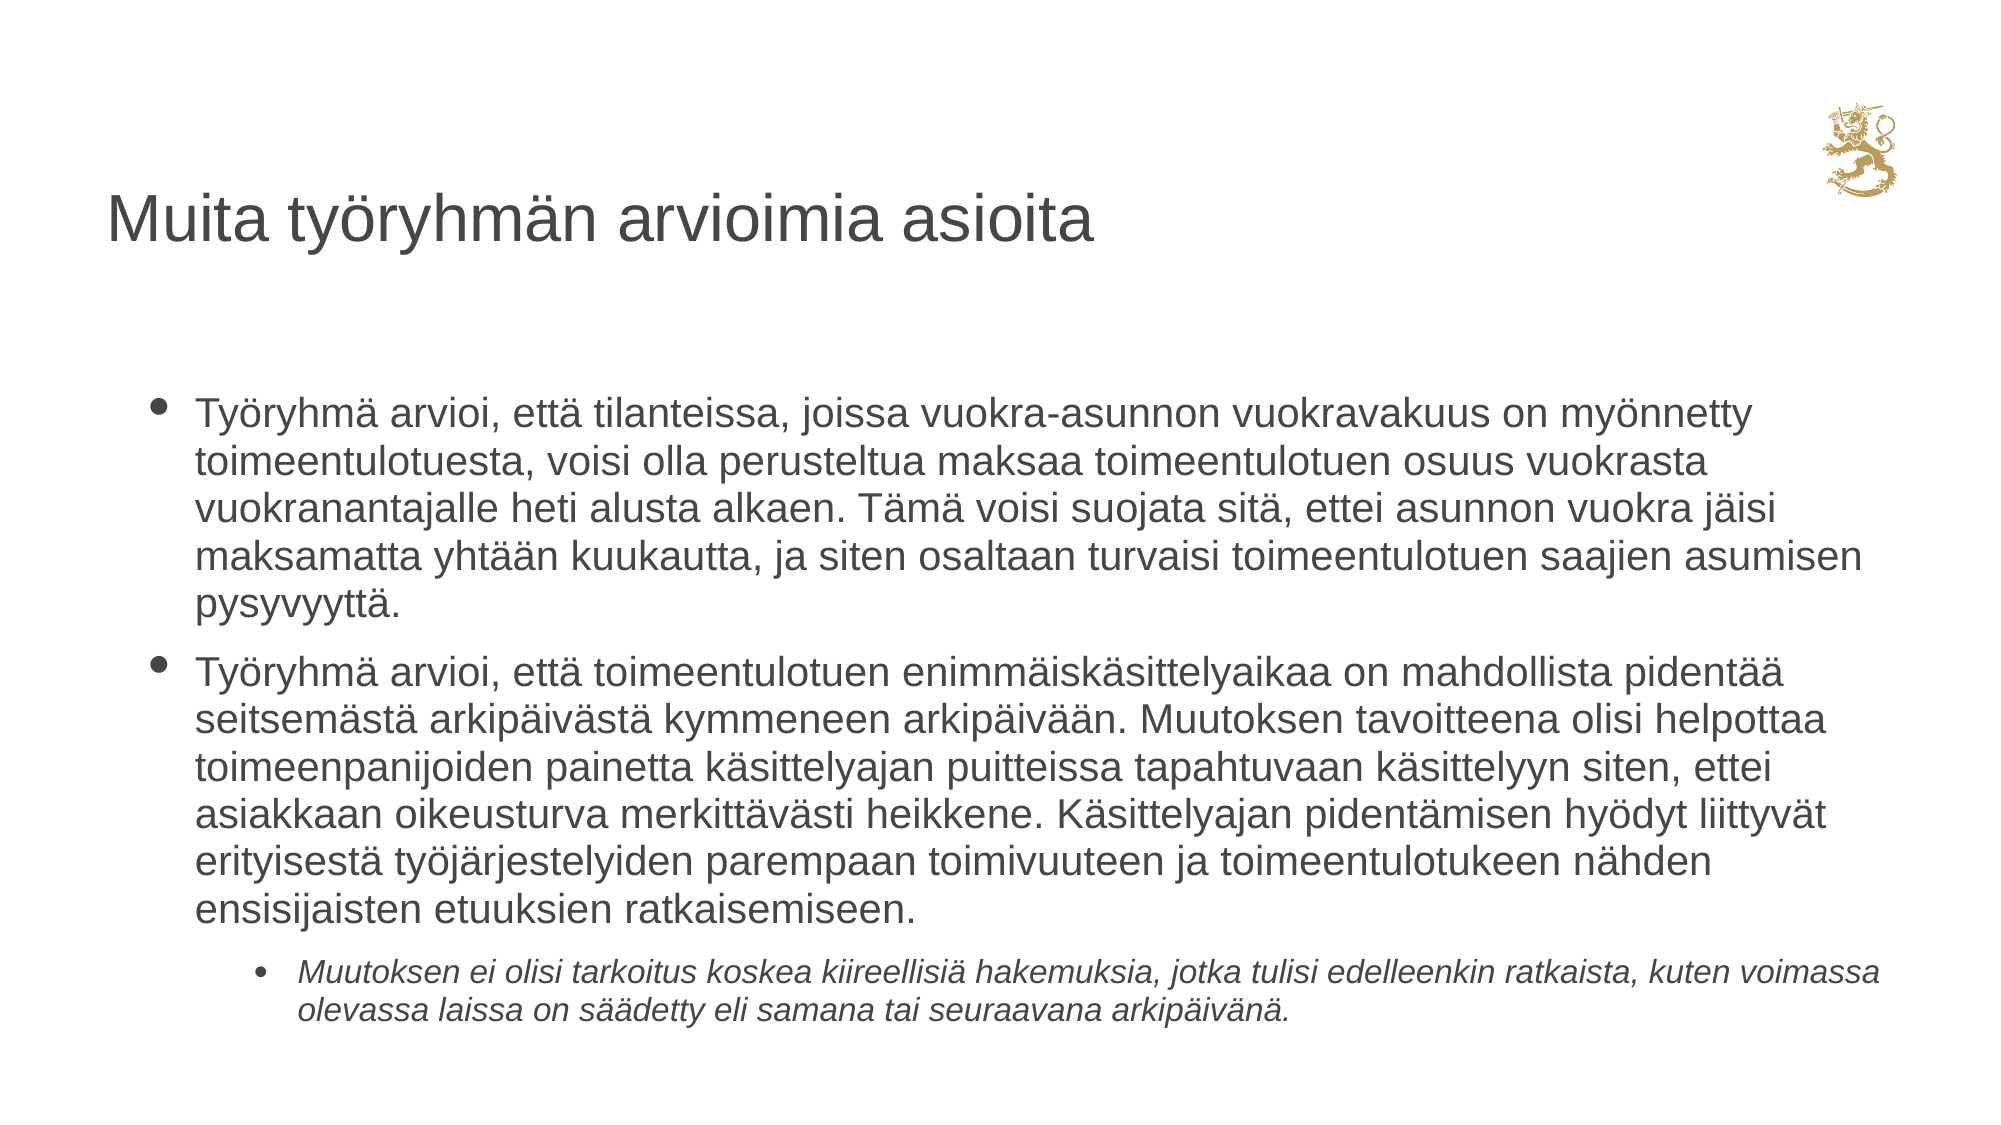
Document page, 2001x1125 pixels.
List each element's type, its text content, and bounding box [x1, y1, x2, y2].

title Muita työryhmän arvioimia asioita [106, 79, 1730, 256]
list Työryhmä arvioi, että tilanteissa, joissa vuokra-asunnon vuokravakuus on myönnetty toimeentulotuesta, voisi olla perusteltua maksaa toimeentulotuen osuus vuokrasta vuokranantajalle heti alusta alkaen. Tämä voisi suojata sitä, ettei asunnon vuokra jäisi maksamatta yhtään kuukautta, ja siten osaltaan turvaisi toimeentulotuen saajien asumisen pysyvyyttä. Työryhmä arvioi, että toimeentulotuen enimmäiskäsittelyaikaa on mahdollista pidentää seitsemästä arkipäivästä kymmeneen arkipäivään. Muutoksen tavoitteena olisi helpottaa toimeenpanijoiden painetta käsittelyajan puitteissa tapahtuvaan käsittelyyn siten, ettei asiakkaan oikeusturva merkittävästi heikkene. Käsittelyajan pidentämisen hyödyt liittyvät erityisestä työjärjestelyiden parempaan toimivuuteen ja toimeentulotukeen nähden ensisijaisten etuuksien ratkaisemiseen. Muutoksen ei olisi tarkoitus koskea kiireellisiä hakemuksia, jotka tulisi edelleenkin ratkaista, kuten voimassa olevassa laissa on säädetty eli samana tai seuraavana arkipäivänä. [106, 333, 1895, 1045]
picture [1817, 97, 1902, 202]
